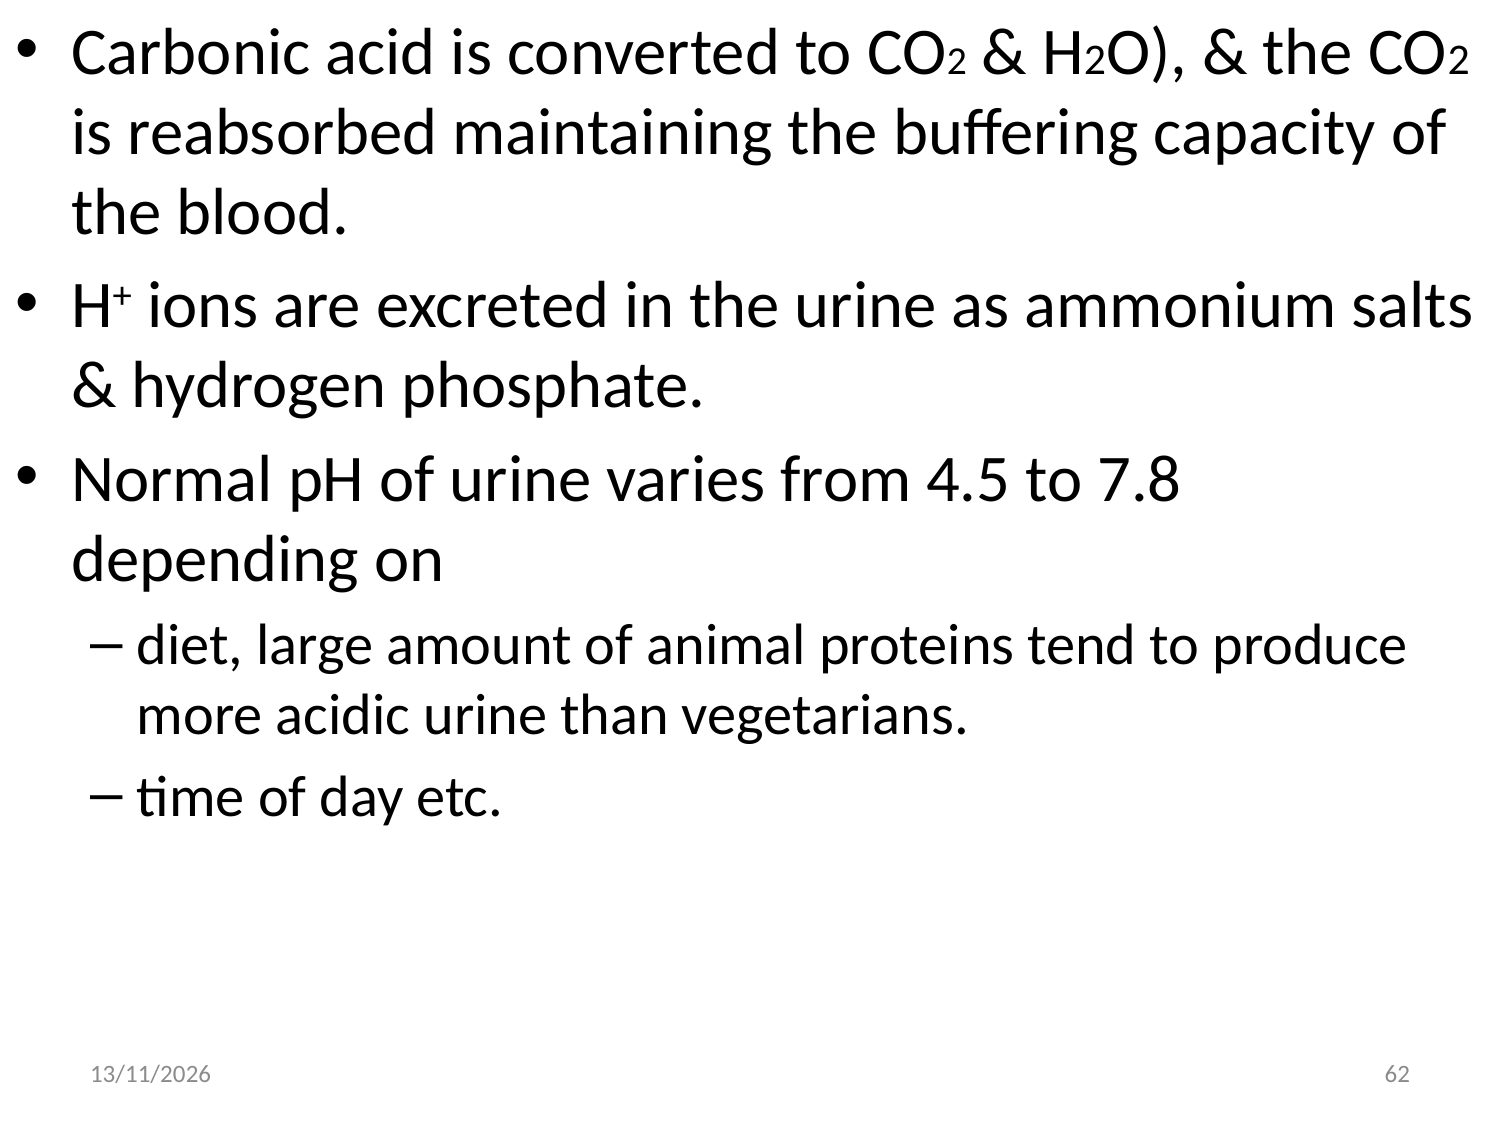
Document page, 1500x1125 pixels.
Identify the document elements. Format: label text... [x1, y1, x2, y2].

list Carbonic acid is converted to CO2 & H2O), & the CO2 is reabsorbed maintaining the buffering capacity of the blood. H+ ions are excreted in the urine as ammonium salts & hydrogen phosphate. Normal pH of urine varies from 4.5 to 7.8 depending on diet, large amount of animal proteins tend to produce more acidic urine than vegetarians. time of day etc. [0, 0, 1500, 1125]
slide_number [75, 1042, 425, 1103]
slide_number 62 [1074, 1042, 1425, 1103]
